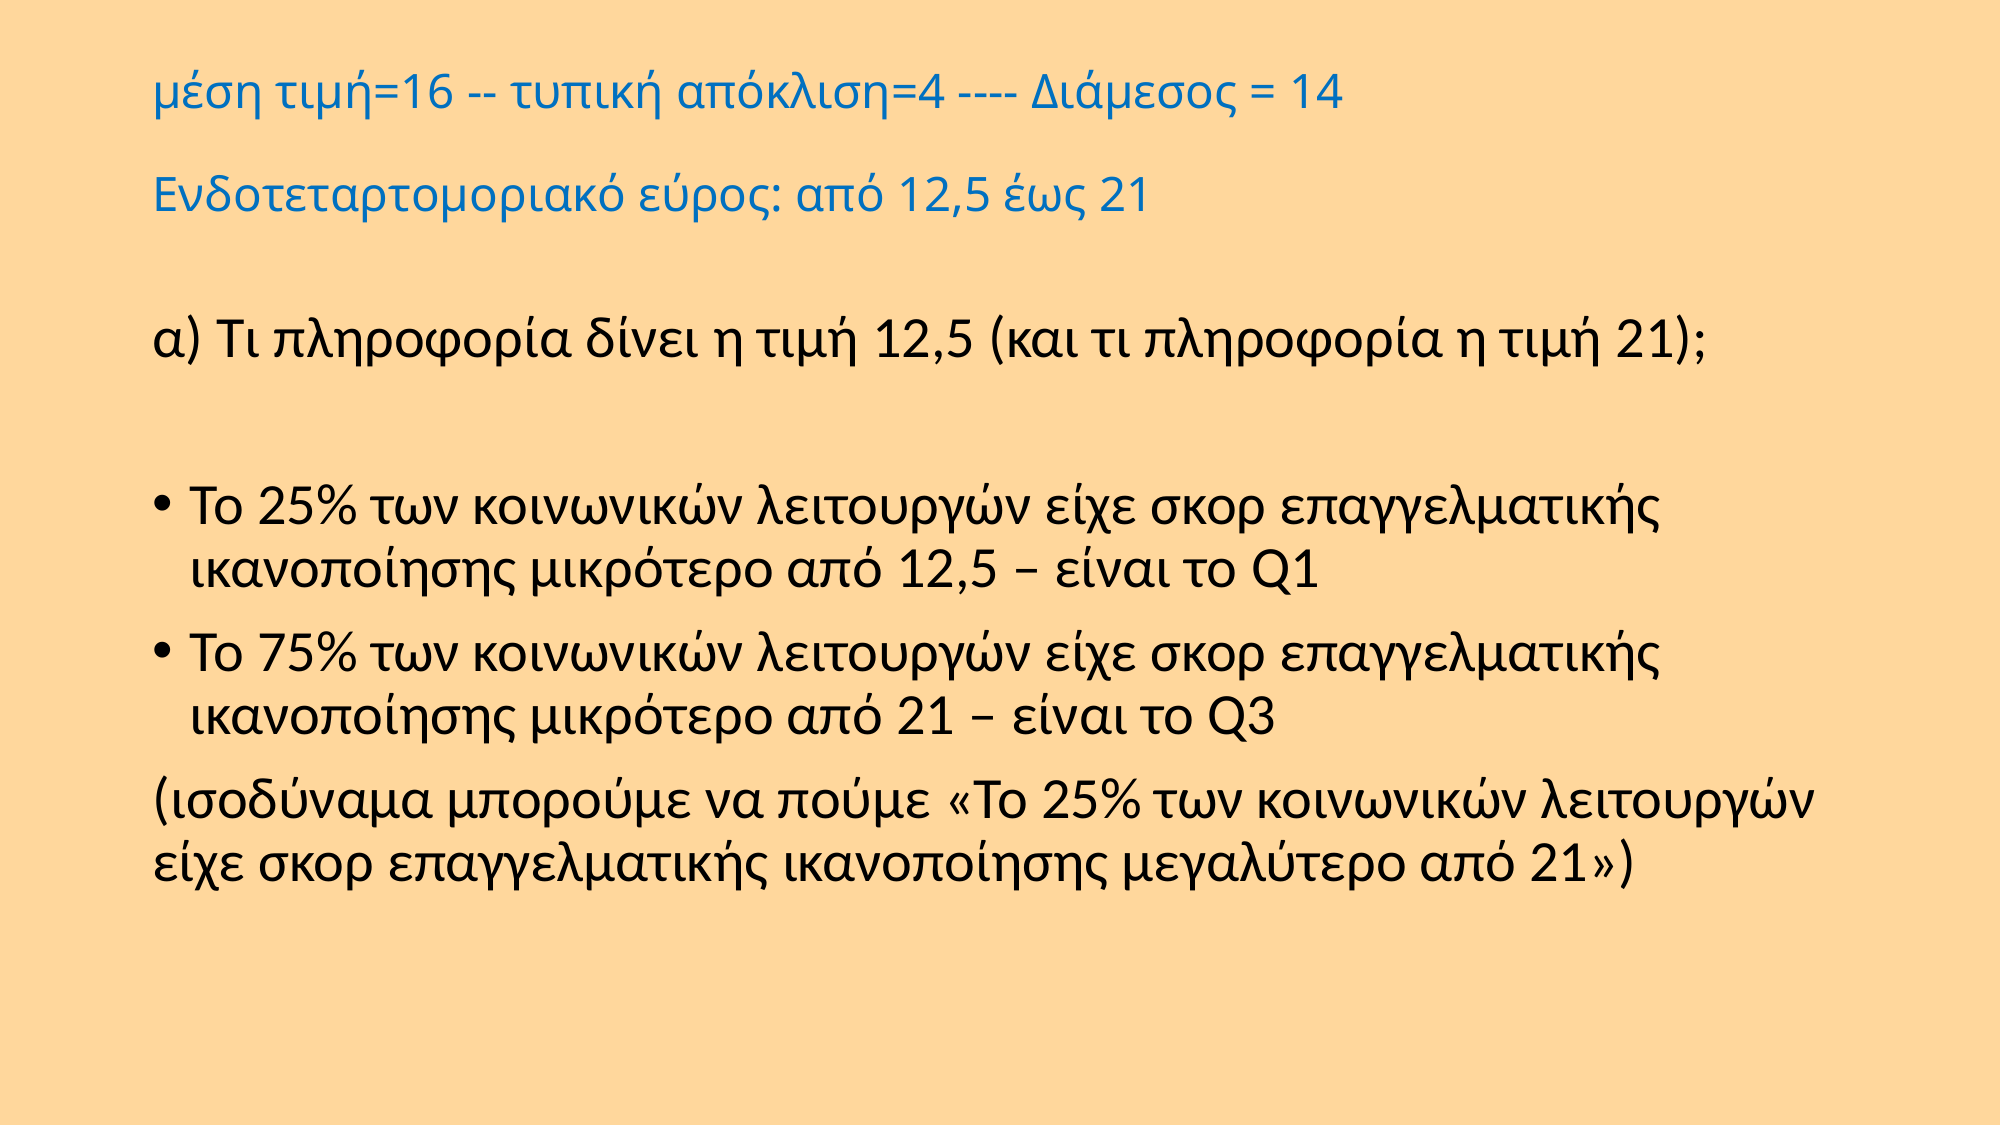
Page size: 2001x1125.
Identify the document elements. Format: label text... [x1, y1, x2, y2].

list α) Τι πληροφορία δίνει η τιμή 12,5 (και τι πληροφορία η τιμή 21); Το 25% των κοινωνικών λειτουργών είχε σκορ επαγγελματικής ικανοποίησης μικρότερο από 12,5 – είναι το Q1 Το 75% των κοινωνικών λειτουργών είχε σκορ επαγγελματικής ικανοποίησης μικρότερο από 21 – είναι το Q3 (ισοδύναμα μπορούμε να πούμε «Το 25% των κοινωνικών λειτουργών είχε σκορ επαγγελματικής ικανοποίησης μεγαλύτερο από 21») [137, 299, 1863, 1014]
title μέση τιμή=16 -- τυπική απόκλιση=4 ---- Διάμεσος = 14 Ενδοτεταρτομοριακό εύρος: από 12,5 έως 21 [137, 59, 1863, 278]
